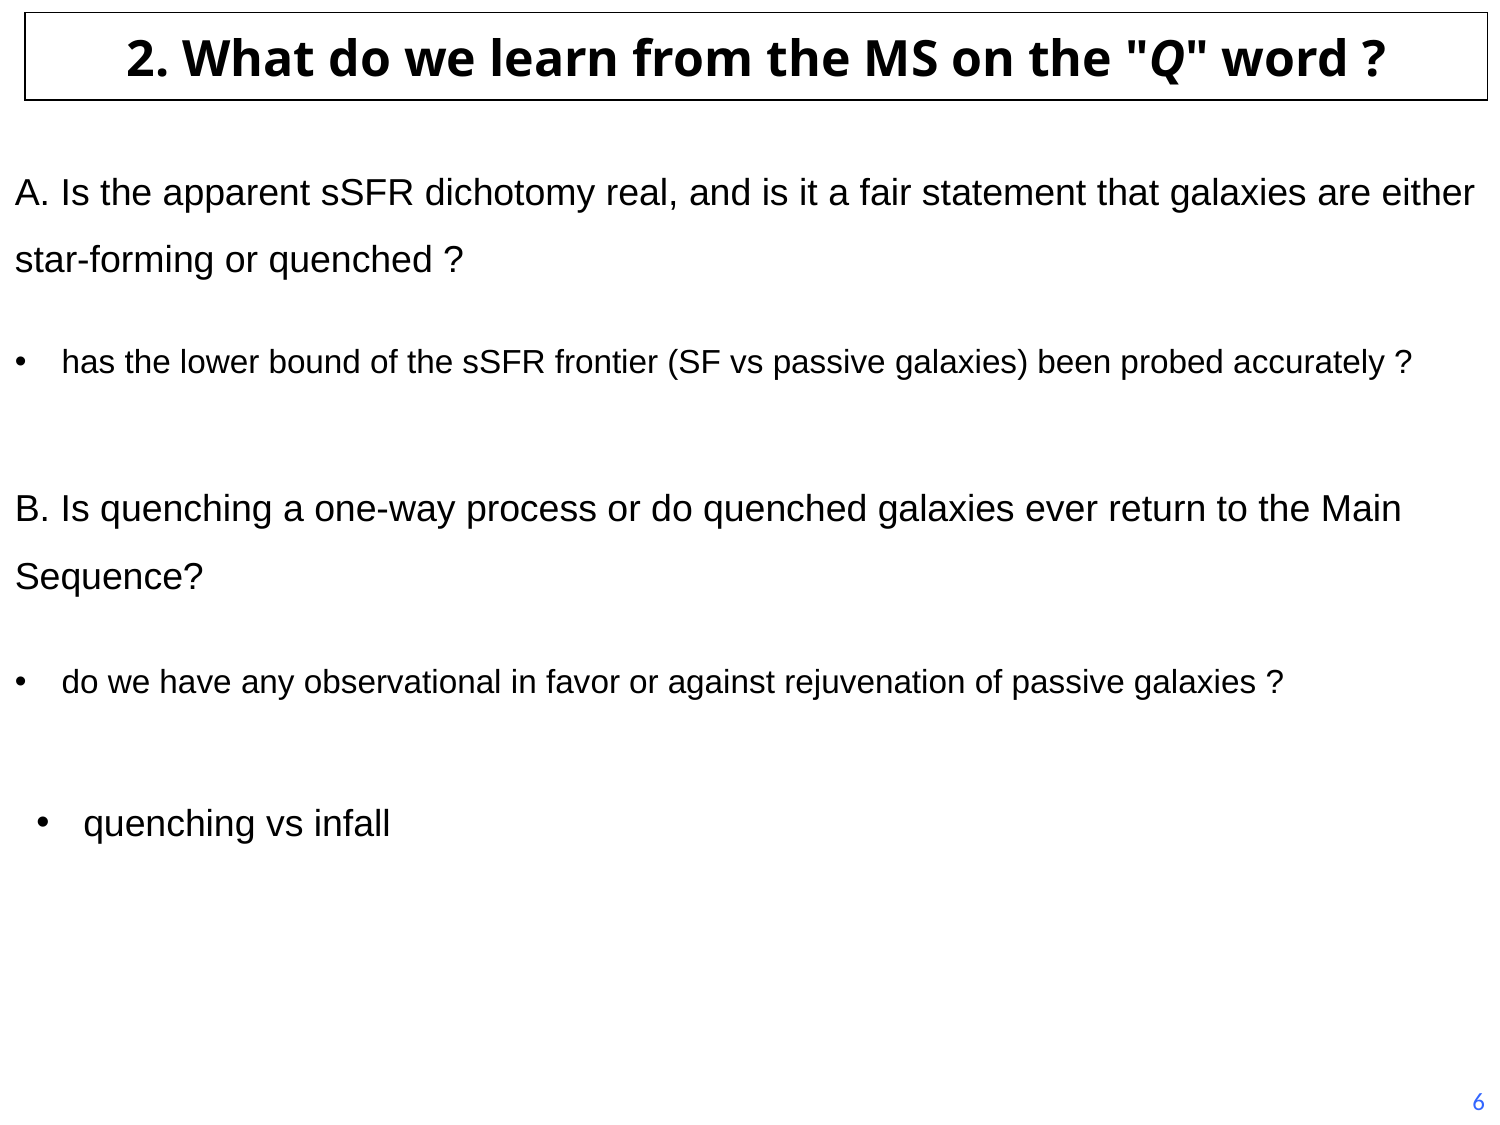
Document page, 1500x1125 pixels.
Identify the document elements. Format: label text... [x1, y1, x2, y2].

text_box B. Is quenching a one-way process or do quenched galaxies ever return to the Main Sequence? [0, 454, 1500, 605]
text_box quenching vs infall [21, 778, 417, 852]
text_box A. Is the apparent sSFR dichotomy real, and is it a fair statement that galaxies are either star-forming or quenched ? [0, 137, 1500, 288]
text_box do we have any observational in favor or against rejuvenation of passive galaxies ? [0, 653, 1500, 708]
title 2. What do we learn from the MS on the "Q" word ? [24, 12, 1488, 101]
text_box has the lower bound of the sSFR frontier (SF vs passive galaxies) been probed accurately ? [0, 333, 1500, 388]
slide_number 6 [1420, 1070, 1500, 1125]
